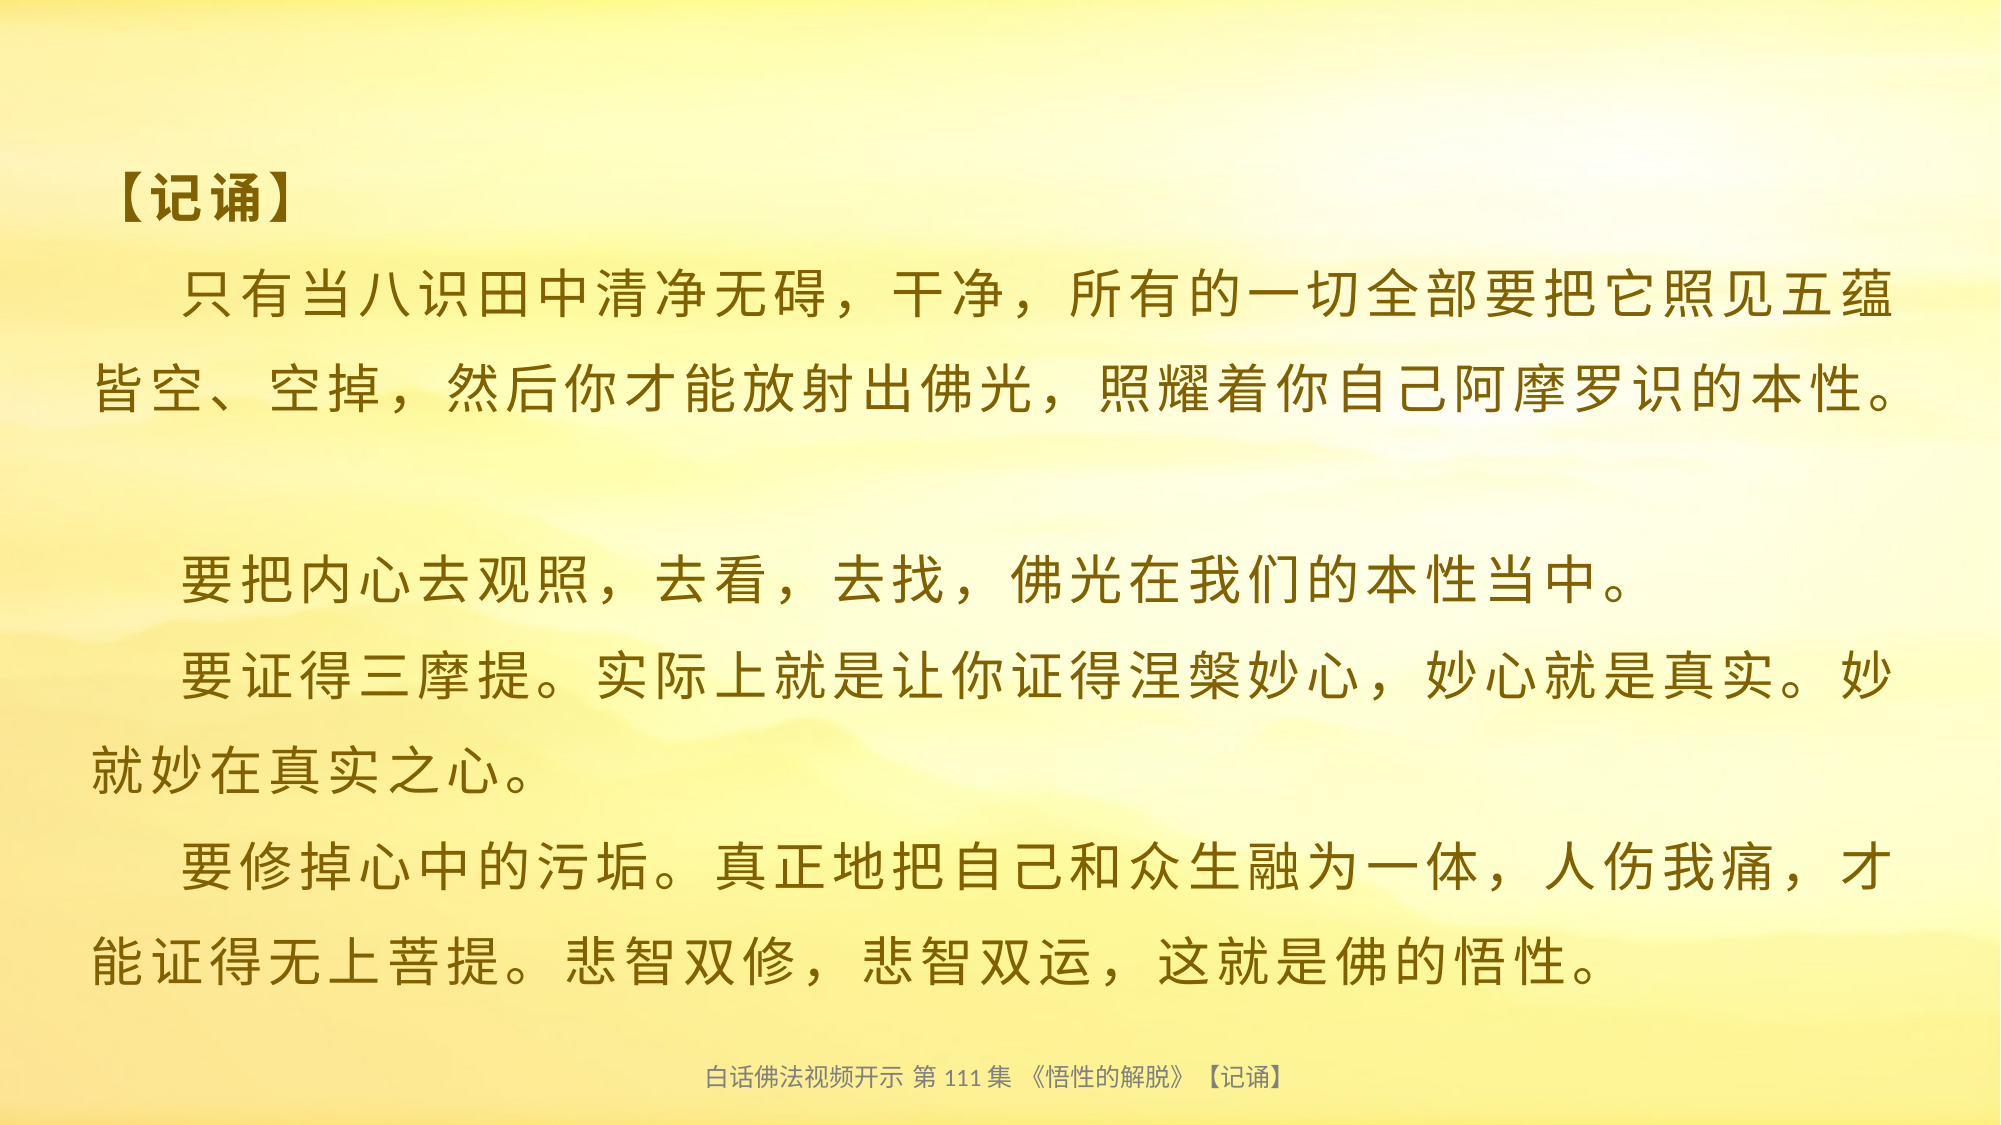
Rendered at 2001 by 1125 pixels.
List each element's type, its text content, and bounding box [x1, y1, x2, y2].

title 【记诵】 只有当八识田中清净无碍，干净，所有的一切全部要把它照见五蕴皆空、空掉，然后你才能放射出佛光，照耀着你自己阿摩罗识的本性。 要把内心去观照，去看，去找，佛光在我们的本性当中。 要证得三摩提。实际上就是让你证得涅槃妙心，妙心就是真实。妙就妙在真实之心。 要修掉心中的污垢。真正地把自己和众生融为一体，人伤我痛，才能证得无上菩提。悲智双修，悲智双运，这就是佛的悟性。 [75, 115, 1925, 1010]
footer 白话佛法视频开示 第111集 《悟性的解脱》【记诵】 [502, 1046, 1498, 1106]
picture [0, 0, 2001, 1125]
